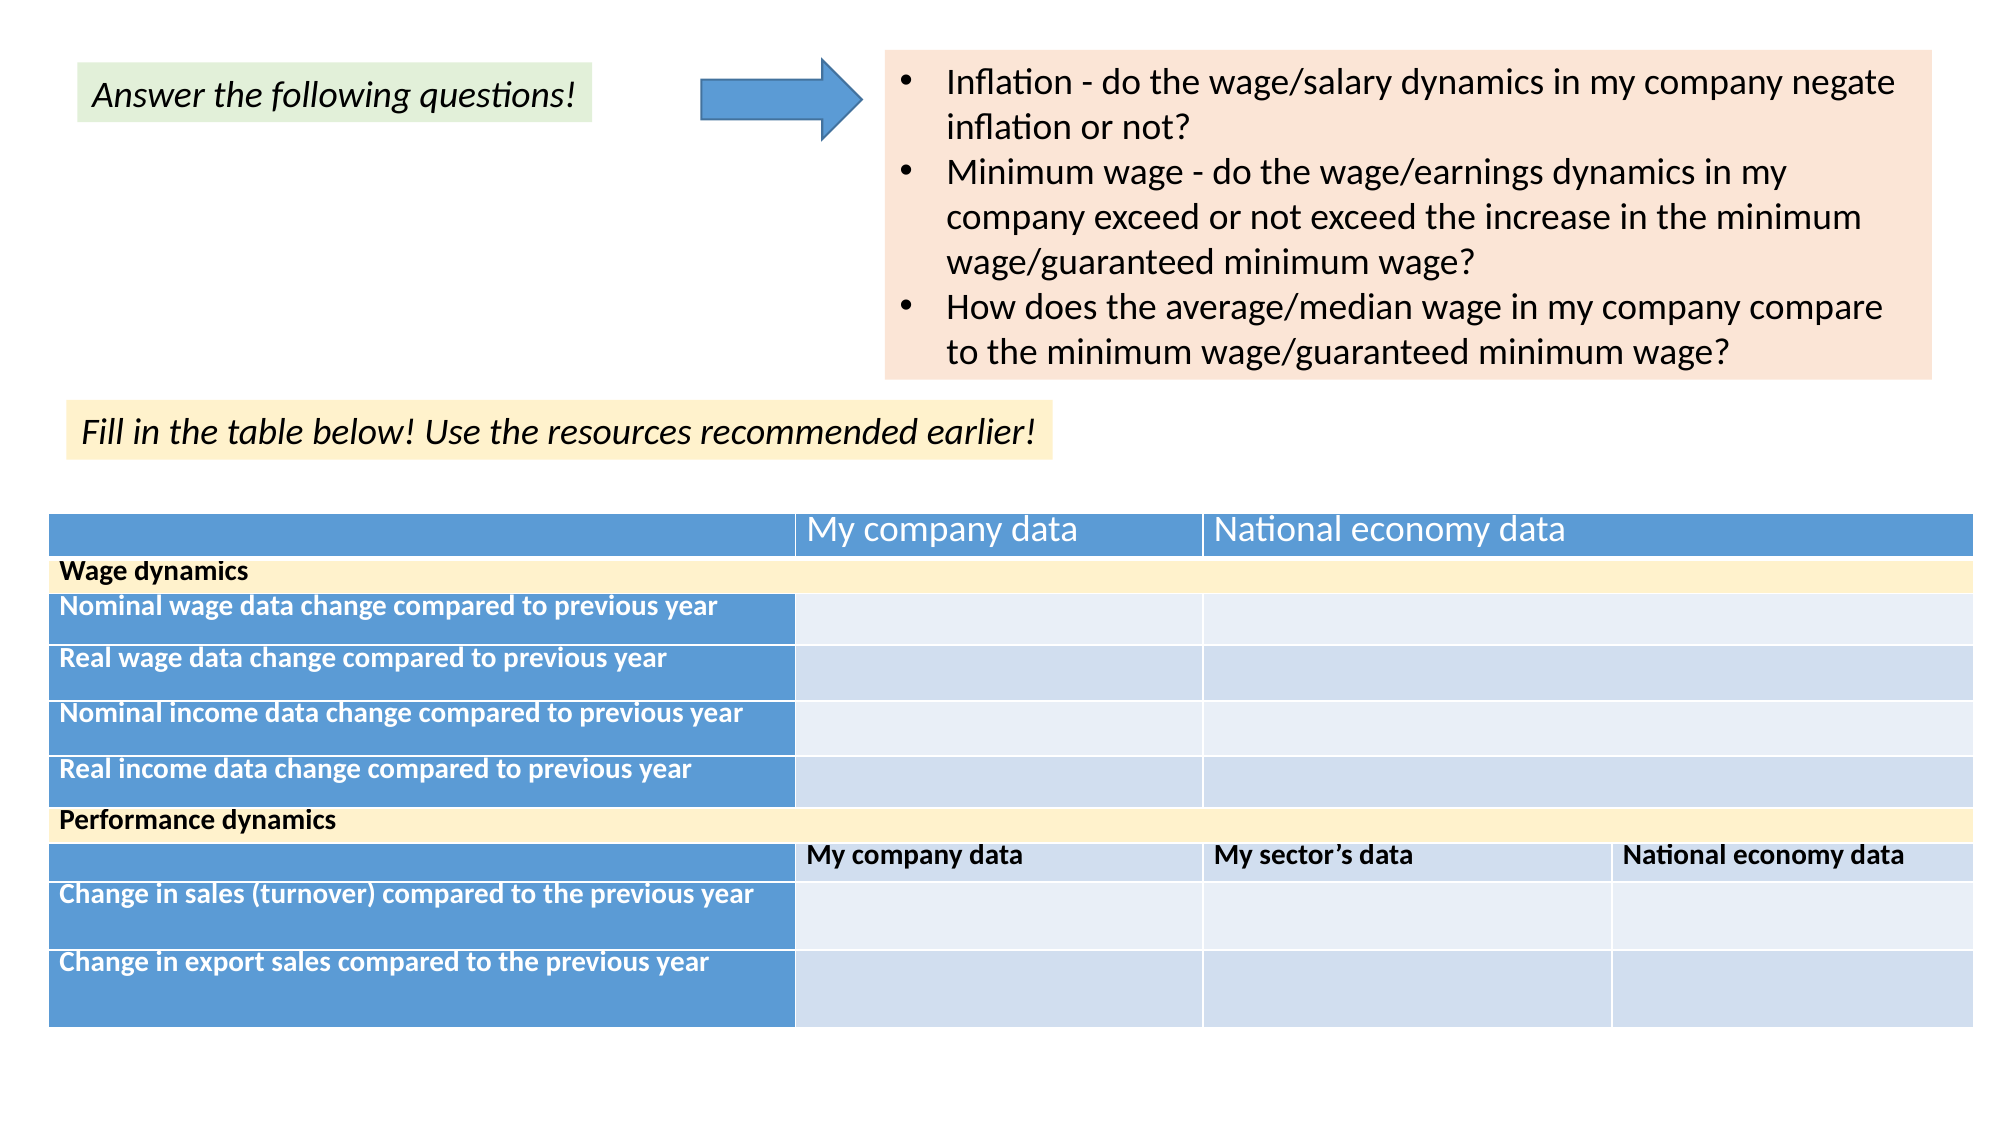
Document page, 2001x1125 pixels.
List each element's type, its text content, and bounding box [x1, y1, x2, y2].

table_cell National economy data [1613, 844, 1973, 881]
table_cell Real wage data change compared to previous year [49, 646, 795, 700]
table_cell [796, 757, 1202, 807]
table_cell Real income data change compared to previous year [49, 757, 795, 807]
table_cell [1613, 951, 1973, 1027]
table_cell Change in export sales compared to the previous year [49, 951, 795, 1027]
table_cell [1204, 702, 1973, 755]
table_cell My sector’s data [1204, 844, 1611, 881]
table_cell [1204, 594, 1973, 644]
text_box Inflation - do the wage/salary dynamics in my company negate inflation or not? Minimum wage - do the wage/earnings dynamics in my company exceed or not exceed the increase in the minimum wage/guaranteed minimum wage? How does the average/median wage in my company compare to the minimum wage/guaranteed minimum wage? [884, 49, 1932, 380]
table_cell Wage dynamics [49, 561, 1973, 593]
table_cell [796, 951, 1202, 1027]
table_cell [796, 646, 1202, 700]
table_cell [1613, 883, 1973, 949]
table_cell Performance dynamics [49, 809, 1973, 842]
table_cell [1204, 646, 1973, 700]
table_header National economy data [1204, 514, 1973, 556]
table_cell Change in sales (turnover) compared to the previous year [49, 883, 795, 949]
table_header My company data [796, 514, 1202, 556]
table_cell [796, 702, 1202, 755]
text_box Answer the following questions! [77, 62, 593, 123]
table_cell [1204, 757, 1973, 807]
table_cell [796, 883, 1202, 949]
table_cell Nominal income data change compared to previous year [49, 702, 795, 755]
table_cell [796, 594, 1202, 644]
table_cell Nominal wage data change compared to previous year [49, 594, 795, 644]
table_cell [1204, 951, 1611, 1027]
table_cell My company data [796, 844, 1202, 881]
table_header [49, 514, 795, 556]
table_cell [1204, 883, 1611, 949]
text_box [700, 57, 864, 142]
text_box Fill in the table below! Use the resources recommended earlier! [66, 399, 1053, 460]
table_cell [49, 844, 795, 881]
